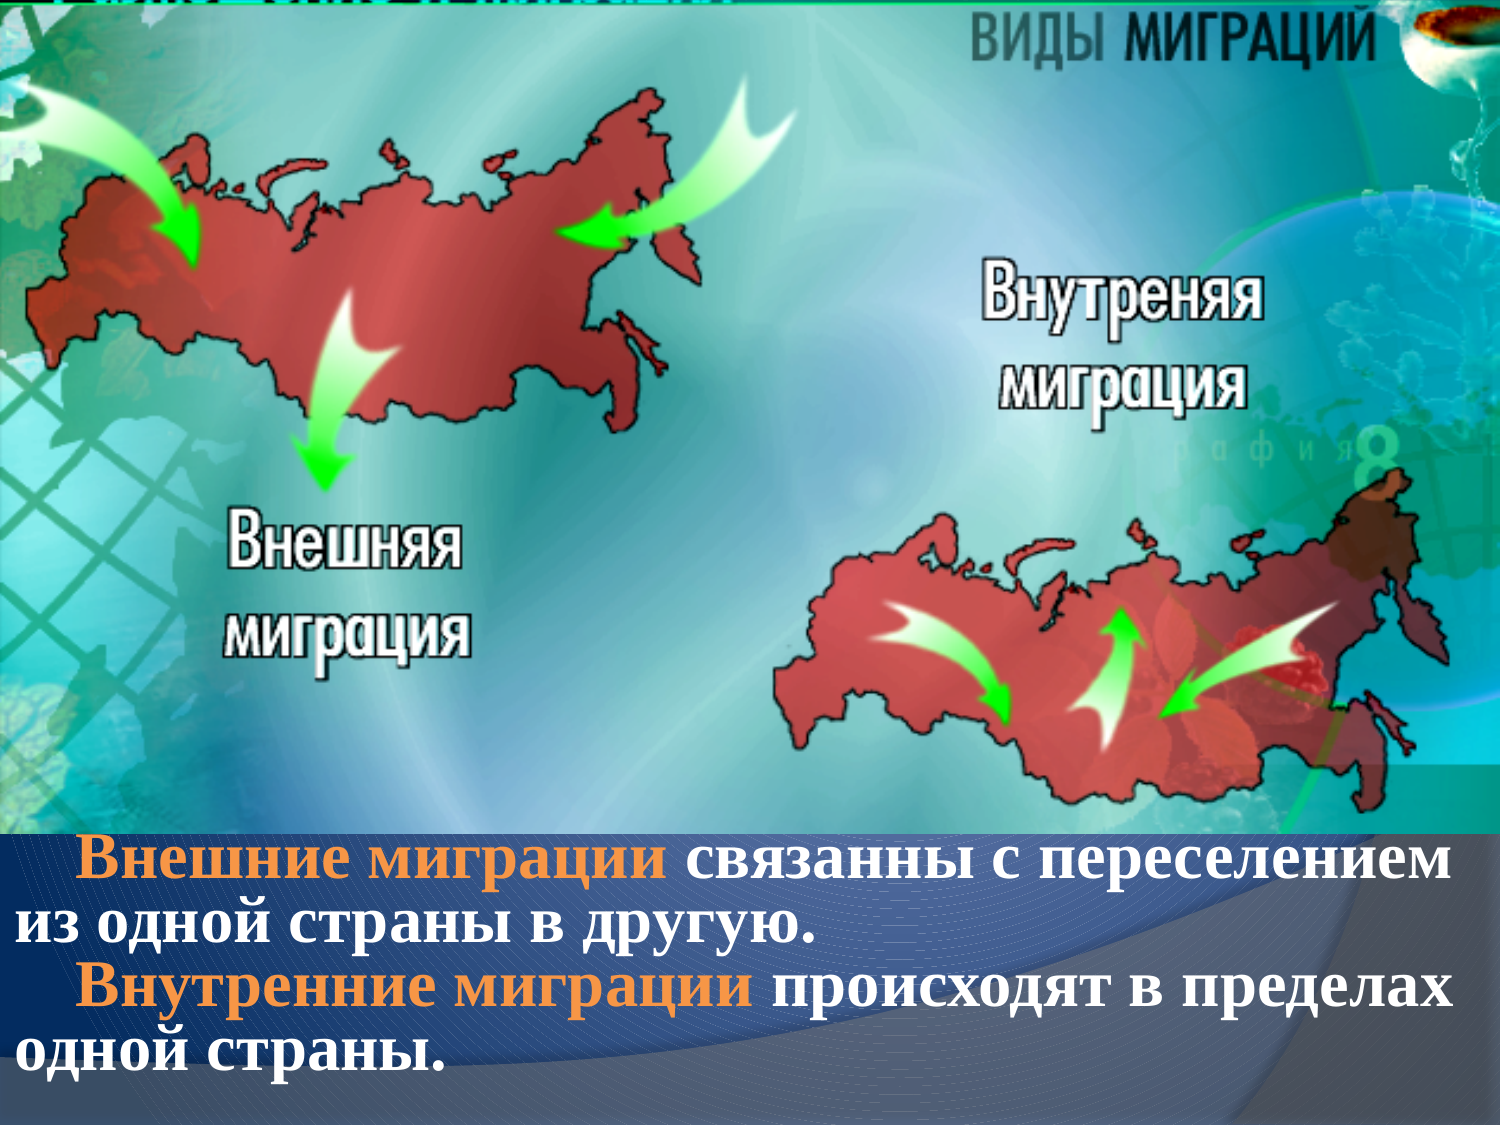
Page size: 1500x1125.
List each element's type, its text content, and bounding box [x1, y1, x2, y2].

text_box Внешние миграции связанны с переселением из одной страны в другую. Внутренние миграции происходят в пределах одной страны. [0, 845, 1500, 1091]
picture [0, 0, 1500, 835]
